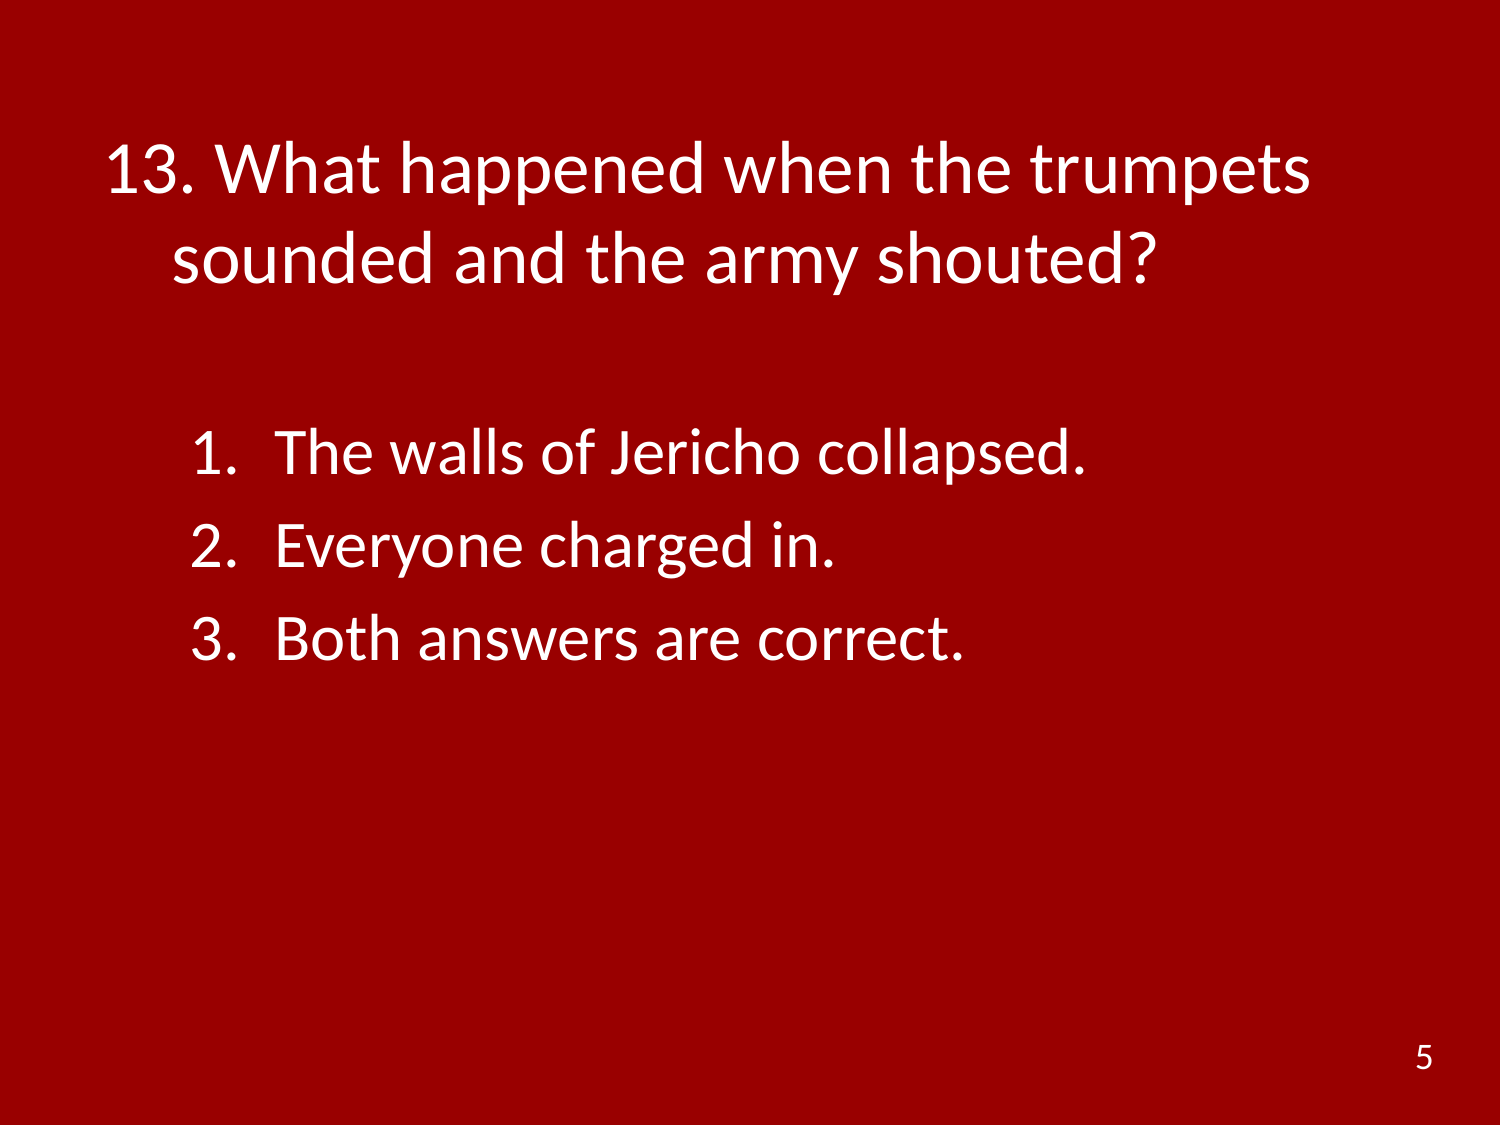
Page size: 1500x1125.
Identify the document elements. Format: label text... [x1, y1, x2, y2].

subtitle The walls of Jericho collapsed. Everyone charged in. Both answers are correct. [174, 399, 1375, 800]
text_box 5 [1400, 1024, 1450, 1085]
title 13. What happened when the trumpets sounded and the army shouted? [87, 87, 1425, 329]
